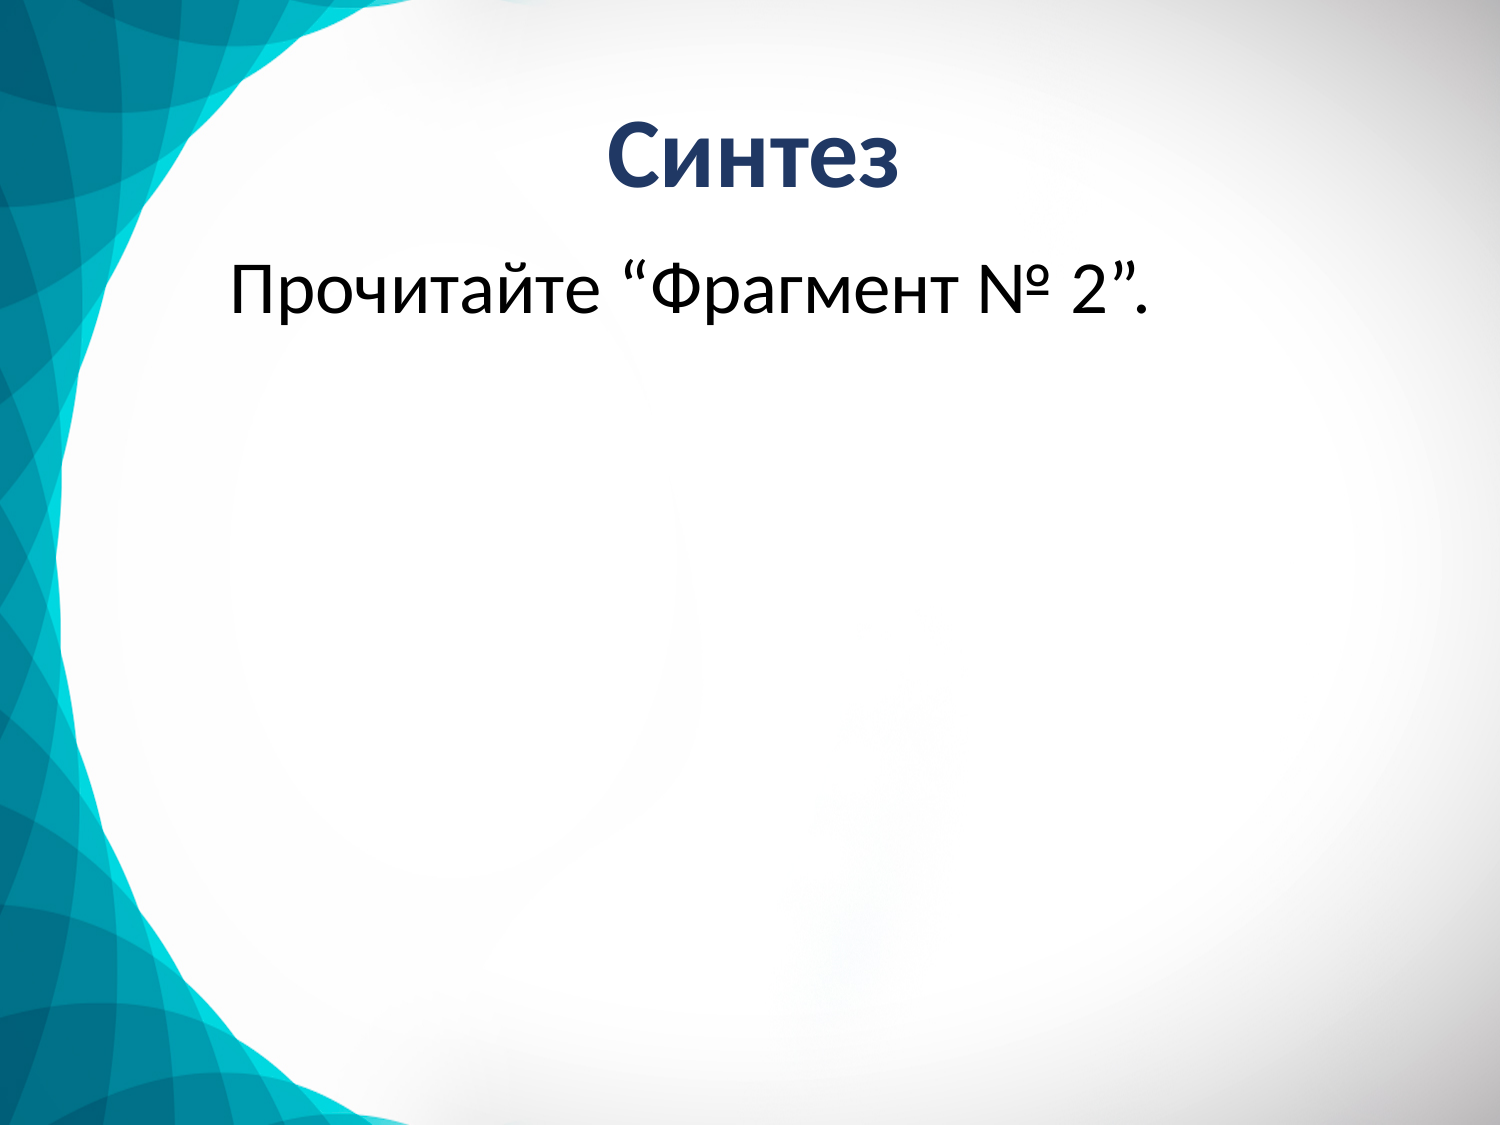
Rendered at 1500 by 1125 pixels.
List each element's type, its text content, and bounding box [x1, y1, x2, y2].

picture [0, 0, 1500, 1125]
title Синтез [107, 89, 1402, 220]
text_box Прочитайте “Фрагмент № 2”. [214, 231, 1336, 337]
